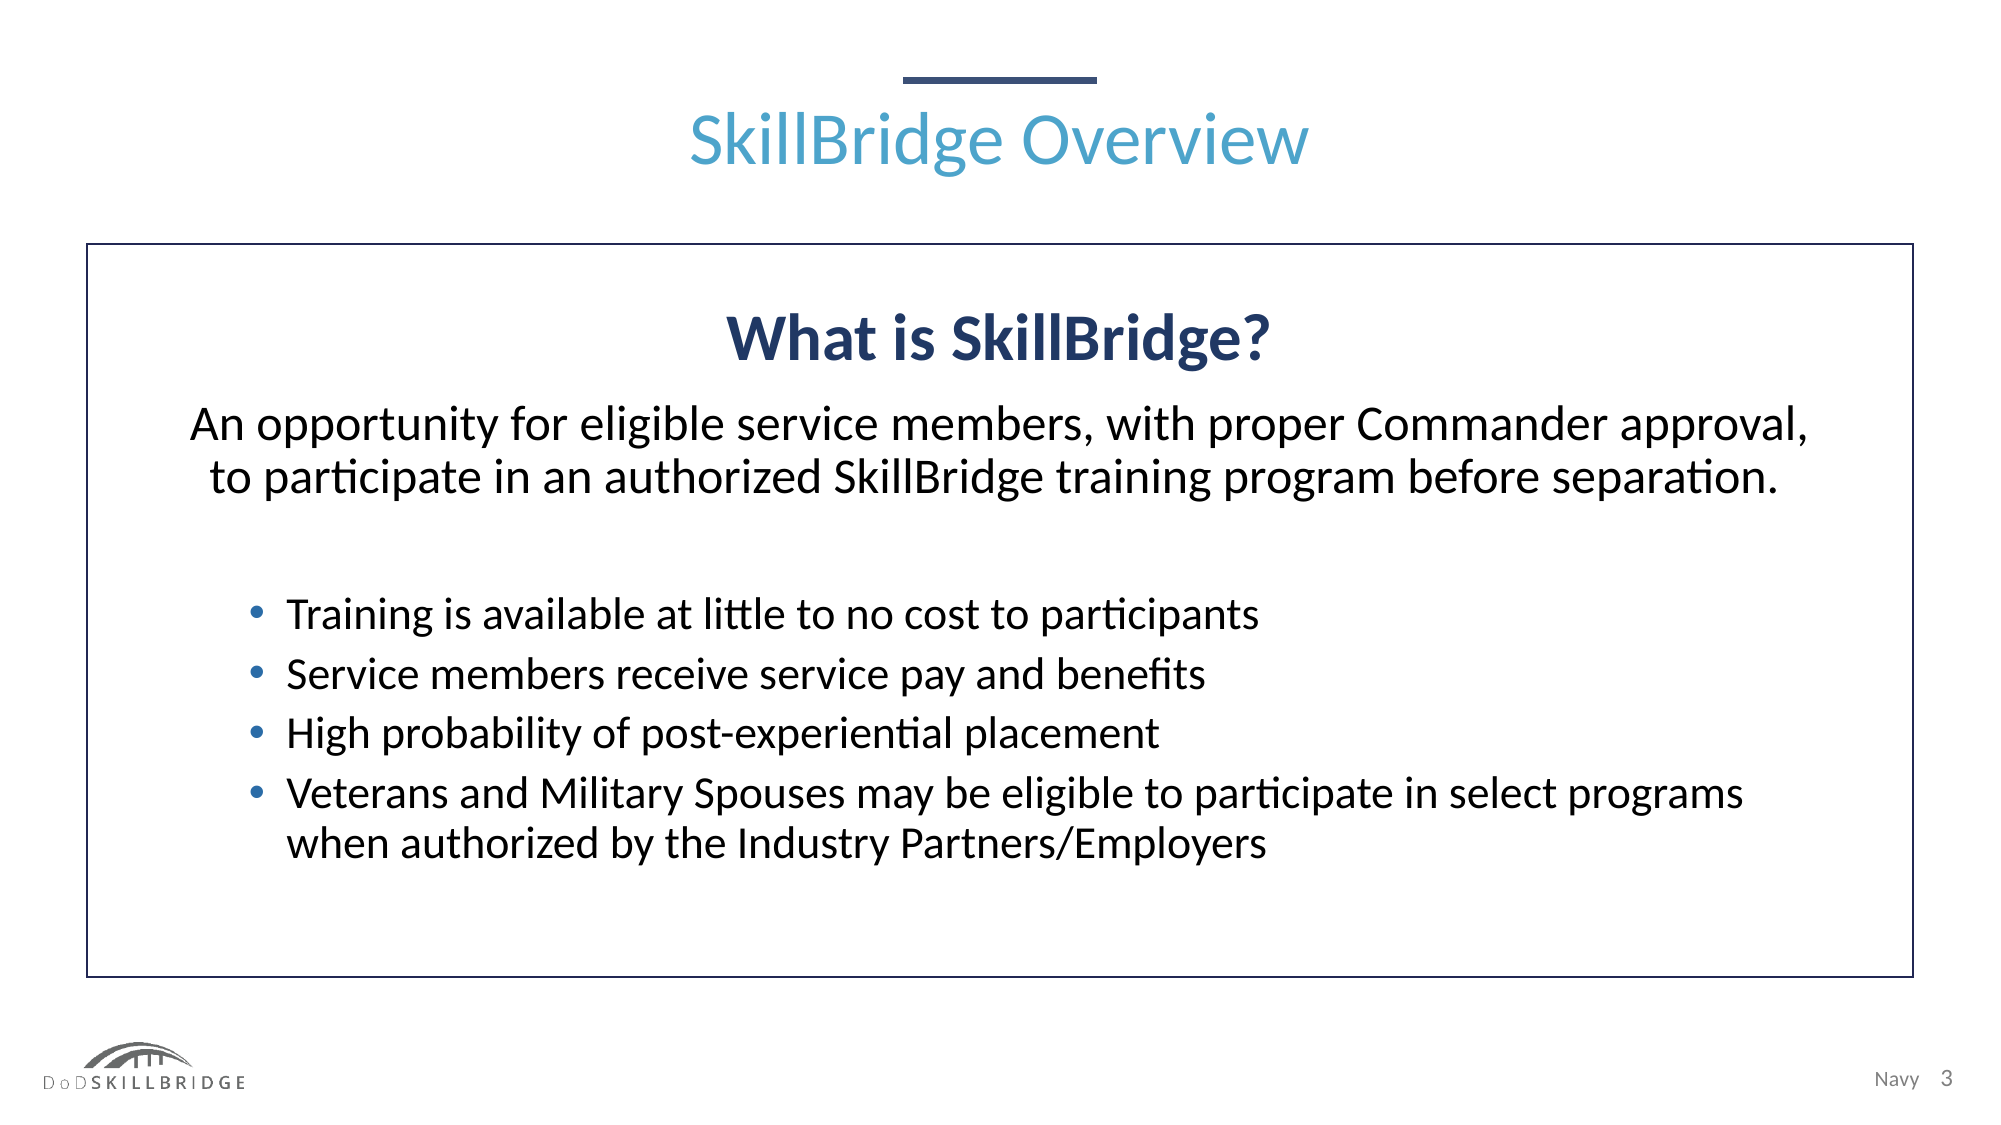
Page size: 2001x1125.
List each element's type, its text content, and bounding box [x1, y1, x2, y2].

text_box An opportunity for eligible service members, with proper Commander approval, to participate in an authorized SkillBridge training program before separation. Training is available at little to no cost to participants Service members receive service pay and benefits High probability of post-experiential placement Veterans and Military Spouses may be eligible to participate in select programs when authorized by the Industry Partners/Employers [129, 270, 1871, 944]
text_box What is SkillBridge? [711, 286, 1289, 382]
text_box [86, 243, 1914, 978]
text_box SkillBridge Overview [562, 92, 1438, 177]
